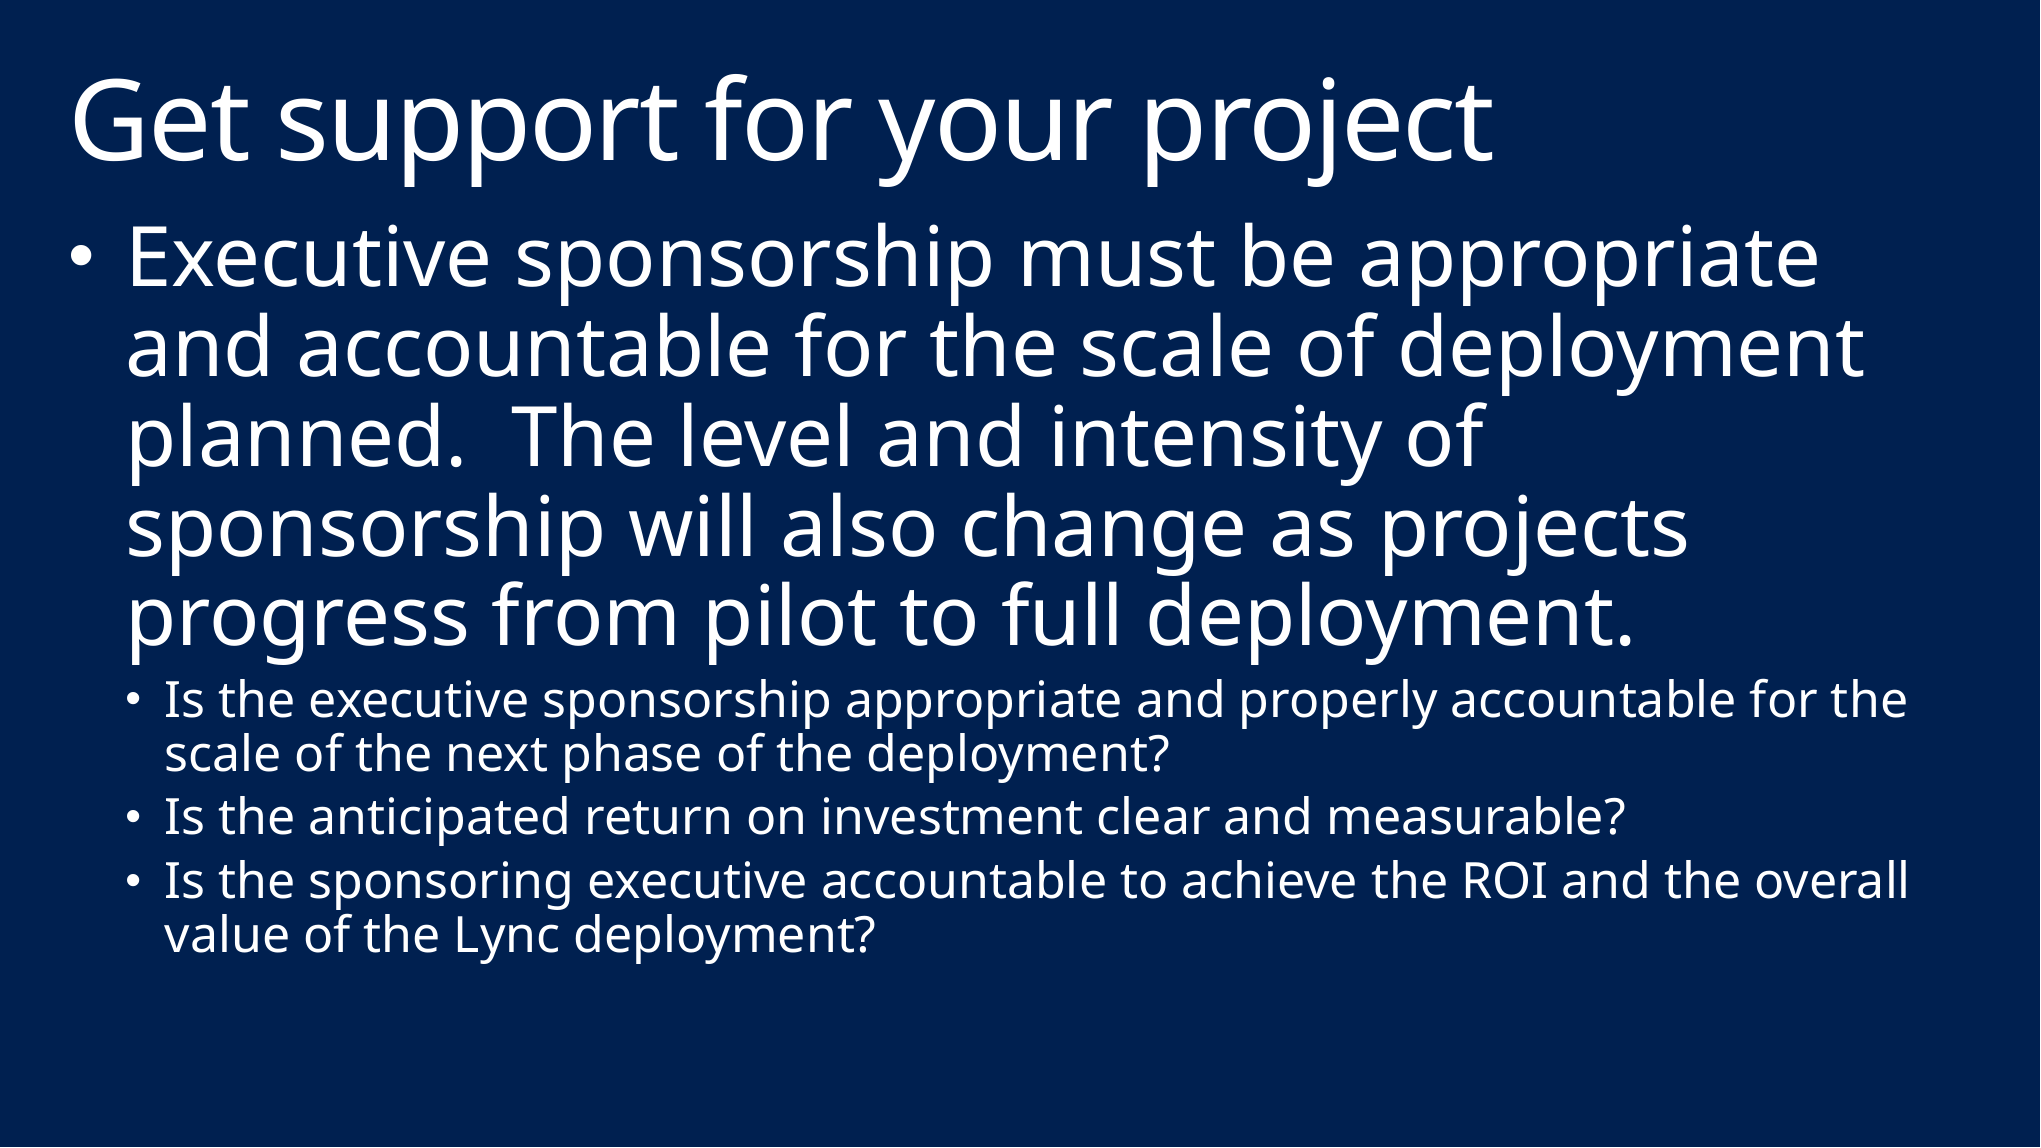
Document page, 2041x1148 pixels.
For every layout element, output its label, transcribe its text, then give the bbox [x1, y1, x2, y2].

list Executive sponsorship must be appropriate and accountable for the scale of deployment planned. The level and intensity of sponsorship will also change as projects progress from pilot to full deployment. Is the executive sponsorship appropriate and properly accountable for the scale of the next phase of the deployment? Is the anticipated return on investment clear and measurable? Is the sponsoring executive accountable to achieve the ROI and the overall value of the Lync deployment? [45, 199, 1996, 993]
title Get support for your project [45, 48, 1996, 199]
